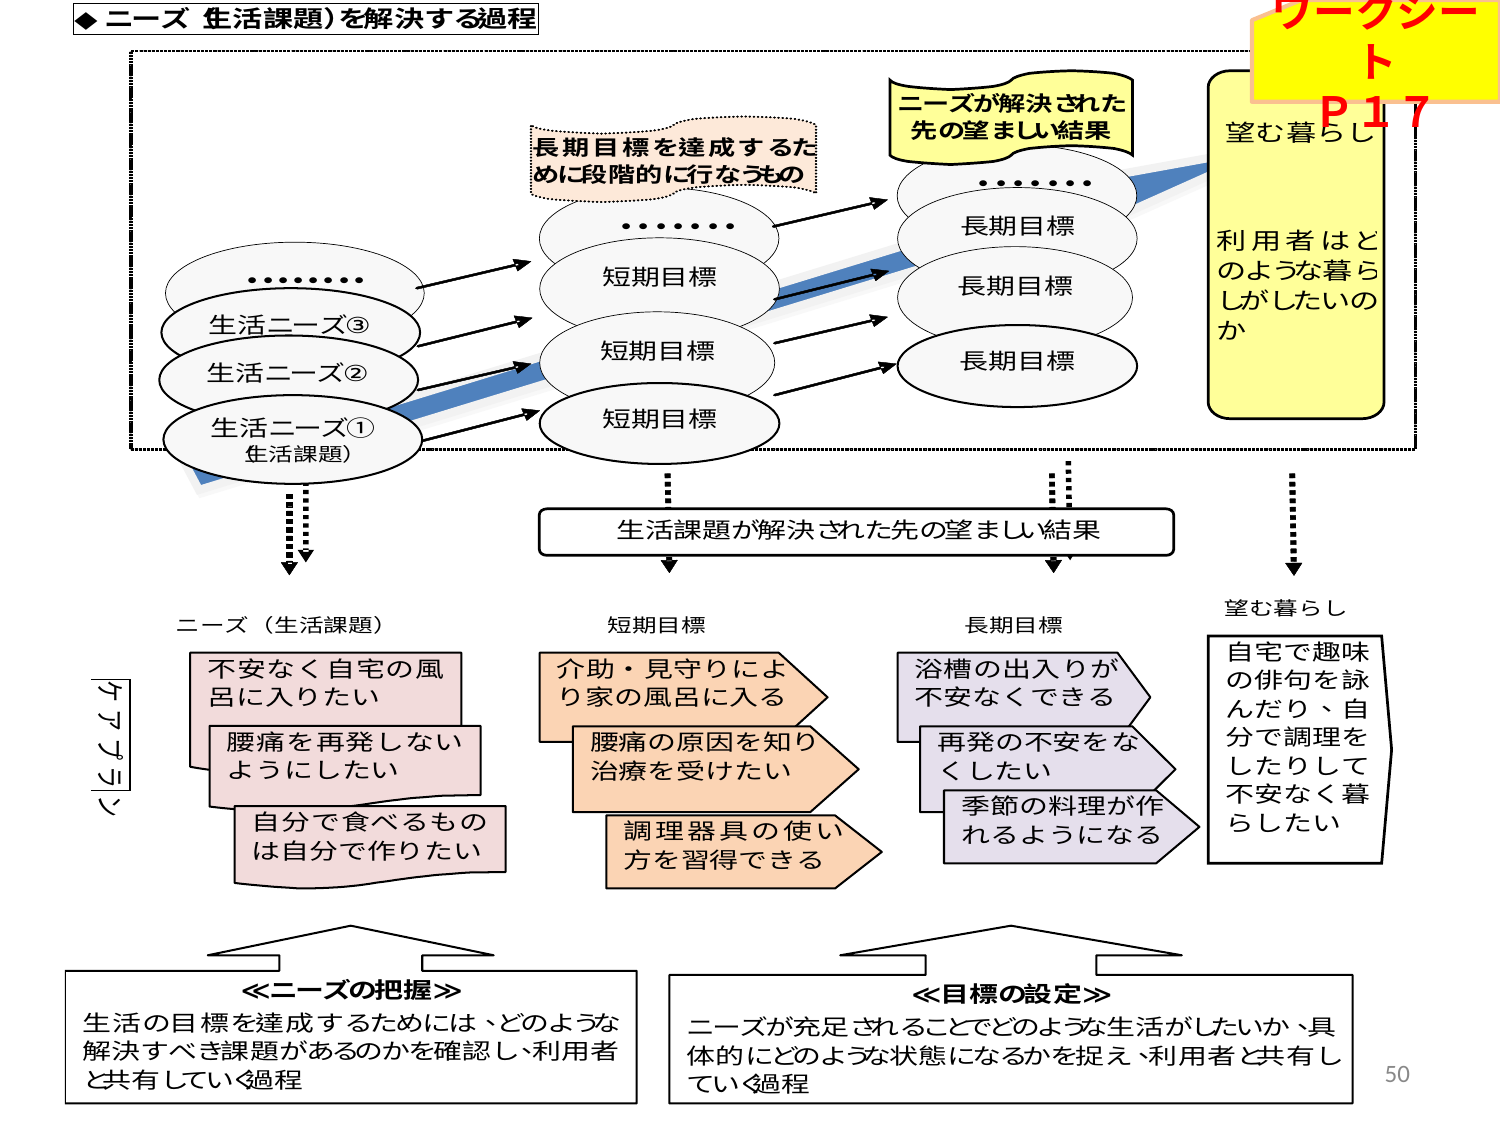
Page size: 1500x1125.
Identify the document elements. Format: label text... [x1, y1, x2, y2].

text_box ワークシート Ｐ１７ [1426, 0, 1500, 104]
picture [64, 0, 1424, 1125]
